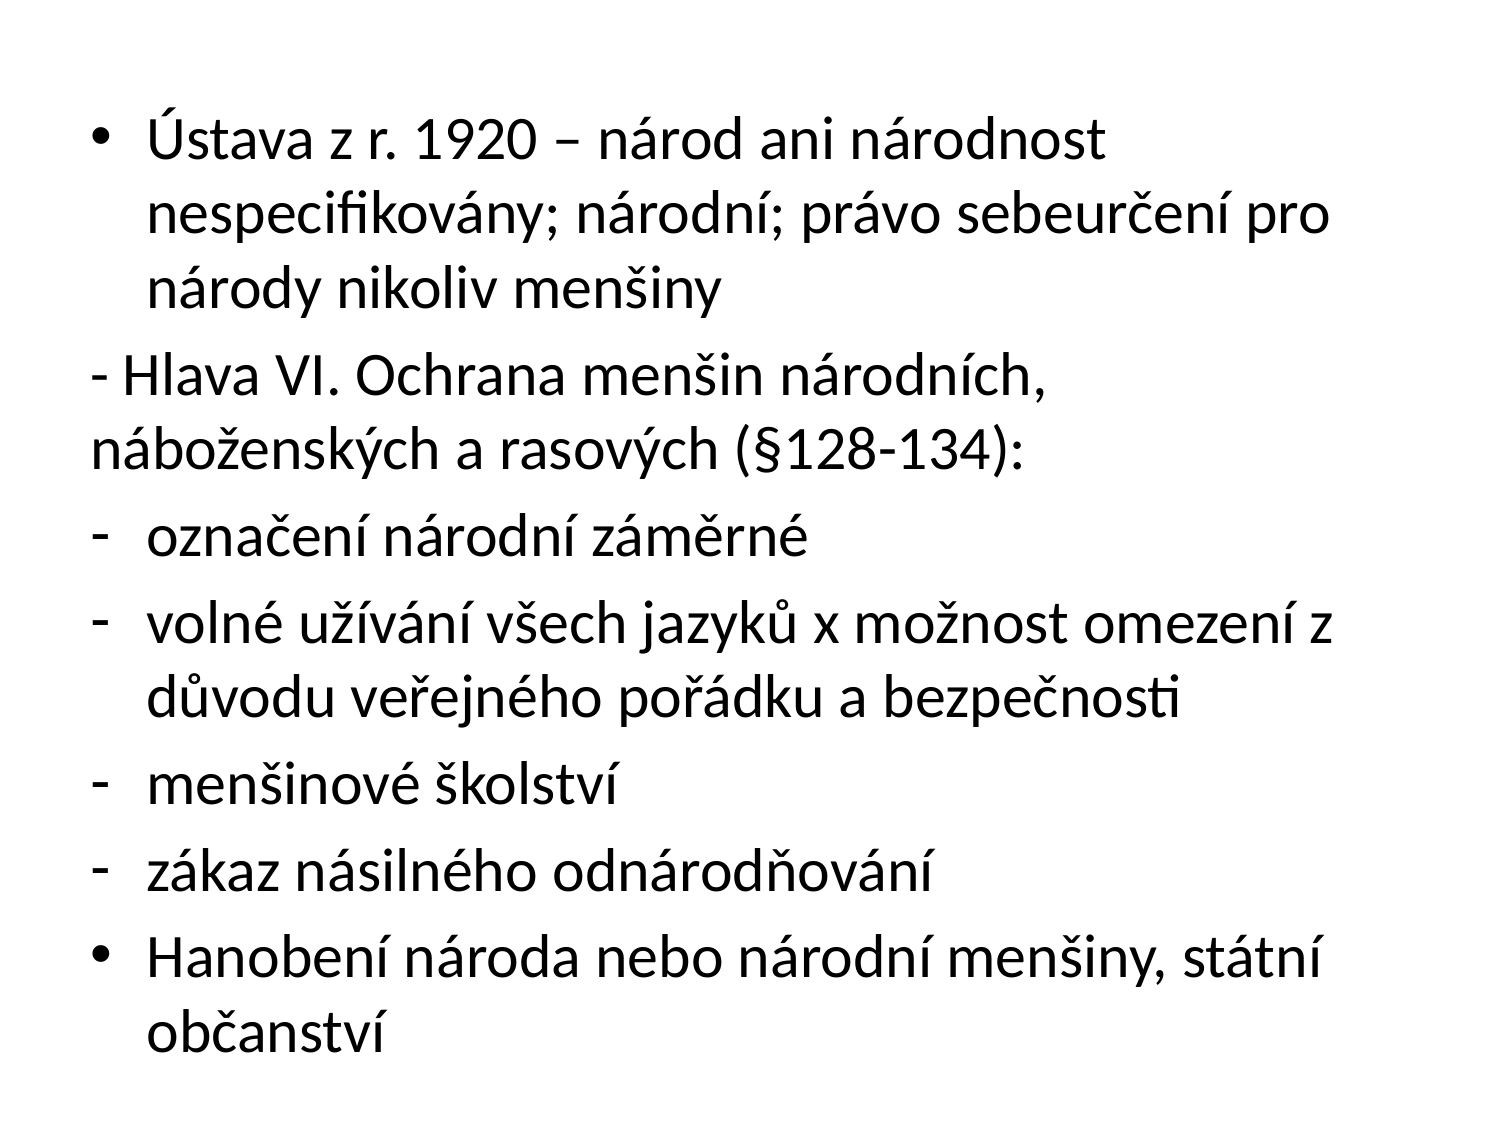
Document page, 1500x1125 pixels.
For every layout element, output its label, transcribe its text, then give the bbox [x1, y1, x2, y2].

list Ústava z r. 1920 – národ ani národnost nespecifikovány; národní; právo sebeurčení pro národy nikoliv menšiny - Hlava VI. Ochrana menšin národních, náboženských a rasových (§128-134): označení národní záměrné volné užívání všech jazyků x možnost omezení z důvodu veřejného pořádku a bezpečnosti menšinové školství zákaz násilného odnárodňování Hanobení národa nebo národní menšiny, státní občanství [75, 90, 1425, 1083]
